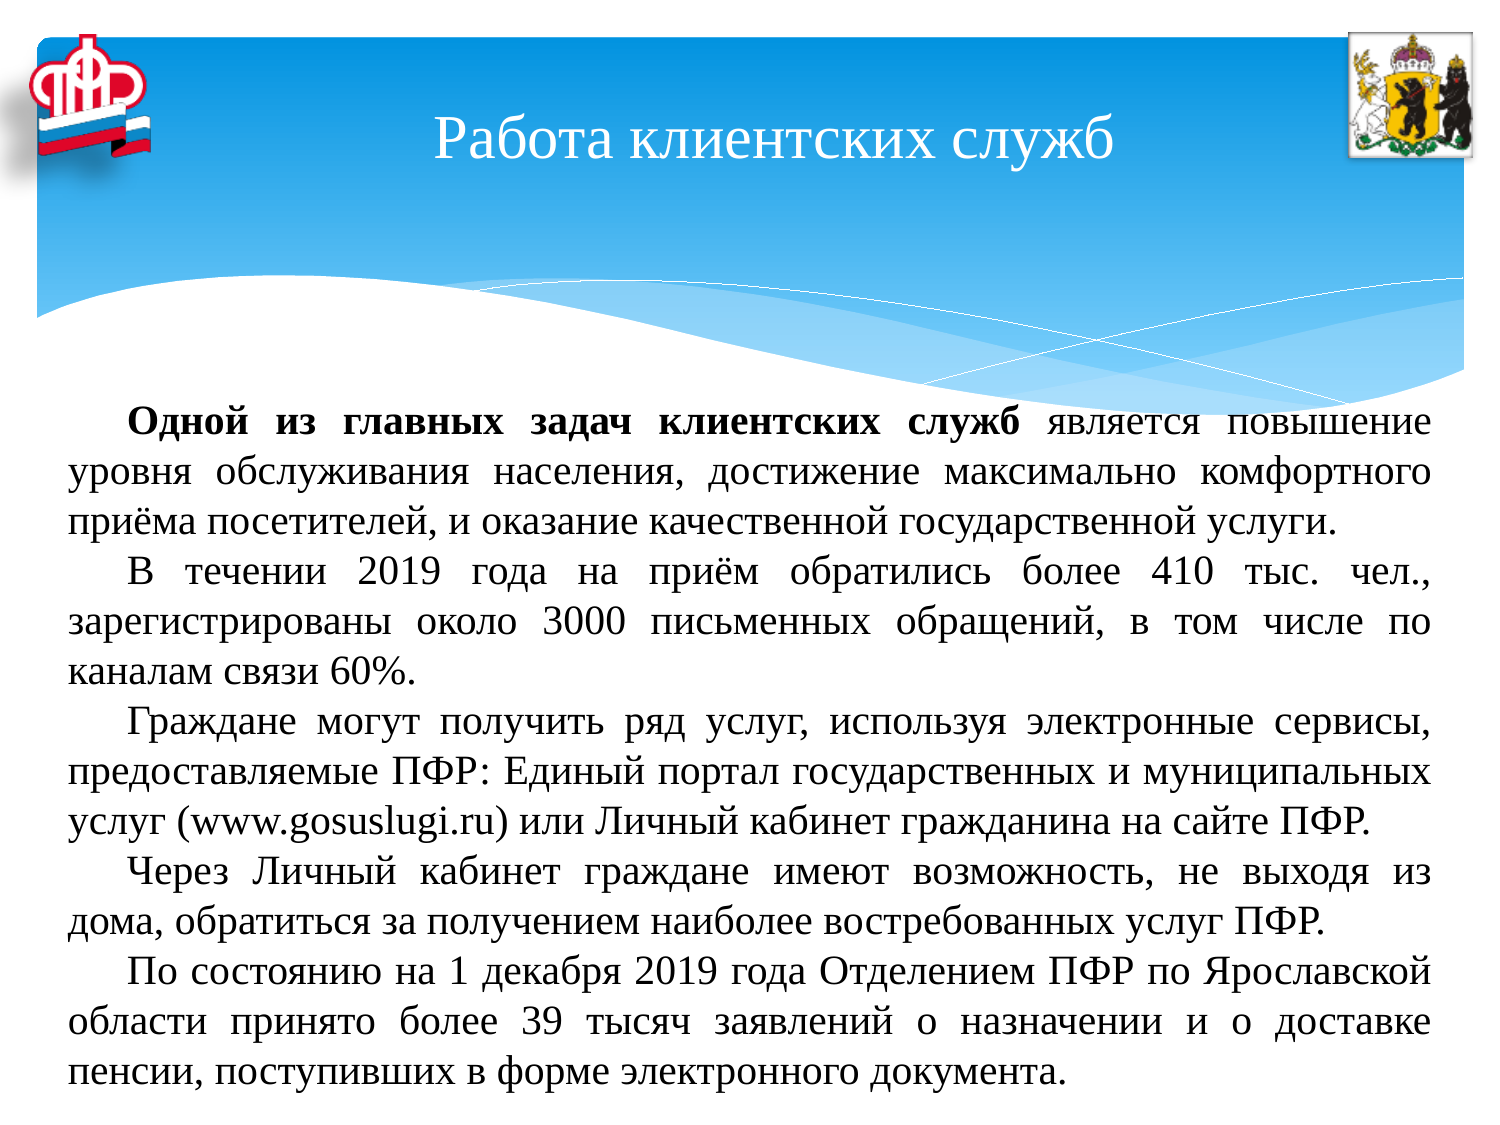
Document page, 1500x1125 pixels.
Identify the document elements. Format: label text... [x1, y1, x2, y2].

picture [1348, 32, 1473, 158]
picture [29, 34, 151, 158]
text_box Одной из главных задач клиентских служб является повышение уровня обслуживания населения, достижение максимально комфортного приёма посетителей, и оказание качественной государственной услуги. В течении 2019 года на приём обратились более 410 тыс. чел., зарегистрированы около 3000 письменных обращений, в том числе по каналам связи 60%. Граждане могут получить ряд услуг, используя электронные сервисы, предоставляемые ПФР: Единый портал государственных и муниципальных услуг (www.gosuslugi.ru) или Личный кабинет гражданина на сайте ПФР. Через Личный кабинет граждане имеют возможность, не выходя из дома, обратиться за получением наиболее востребованных услуг ПФР. По состоянию на 1 декабря 2019 года Отделением ПФР по Ярославской области принято более 39 тысяч заявлений о назначении и о доставке пенсии, поступивших в форме электронного документа. [53, 385, 1447, 1101]
text_box Работа клиентских служб [66, 95, 1484, 173]
